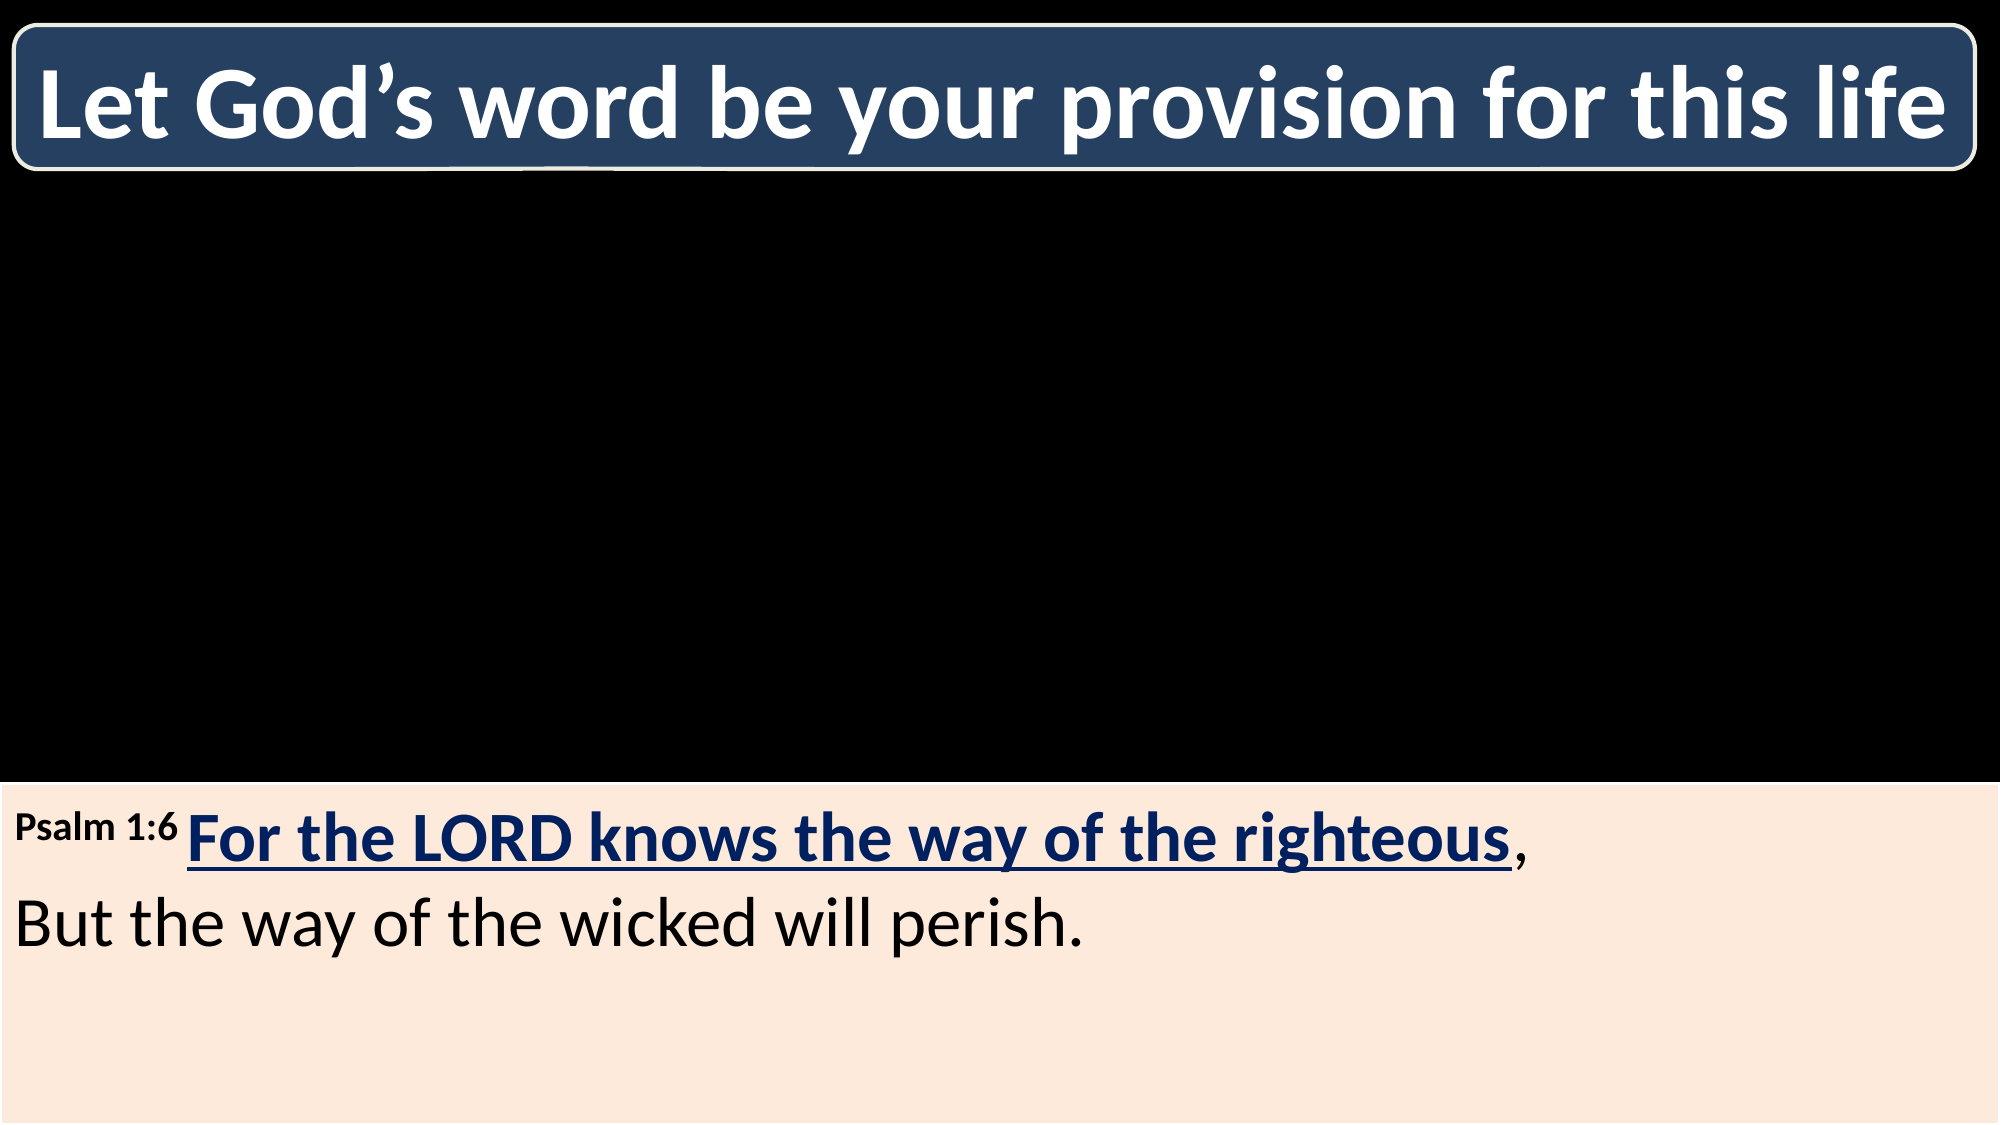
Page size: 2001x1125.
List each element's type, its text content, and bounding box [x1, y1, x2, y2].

text_box Psalm 1:6 For the Lord knows the way of the righteous, But the way of the wicked will perish. [0, 782, 2000, 1125]
text_box Let God’s word be your provision for this life [11, 22, 1978, 172]
